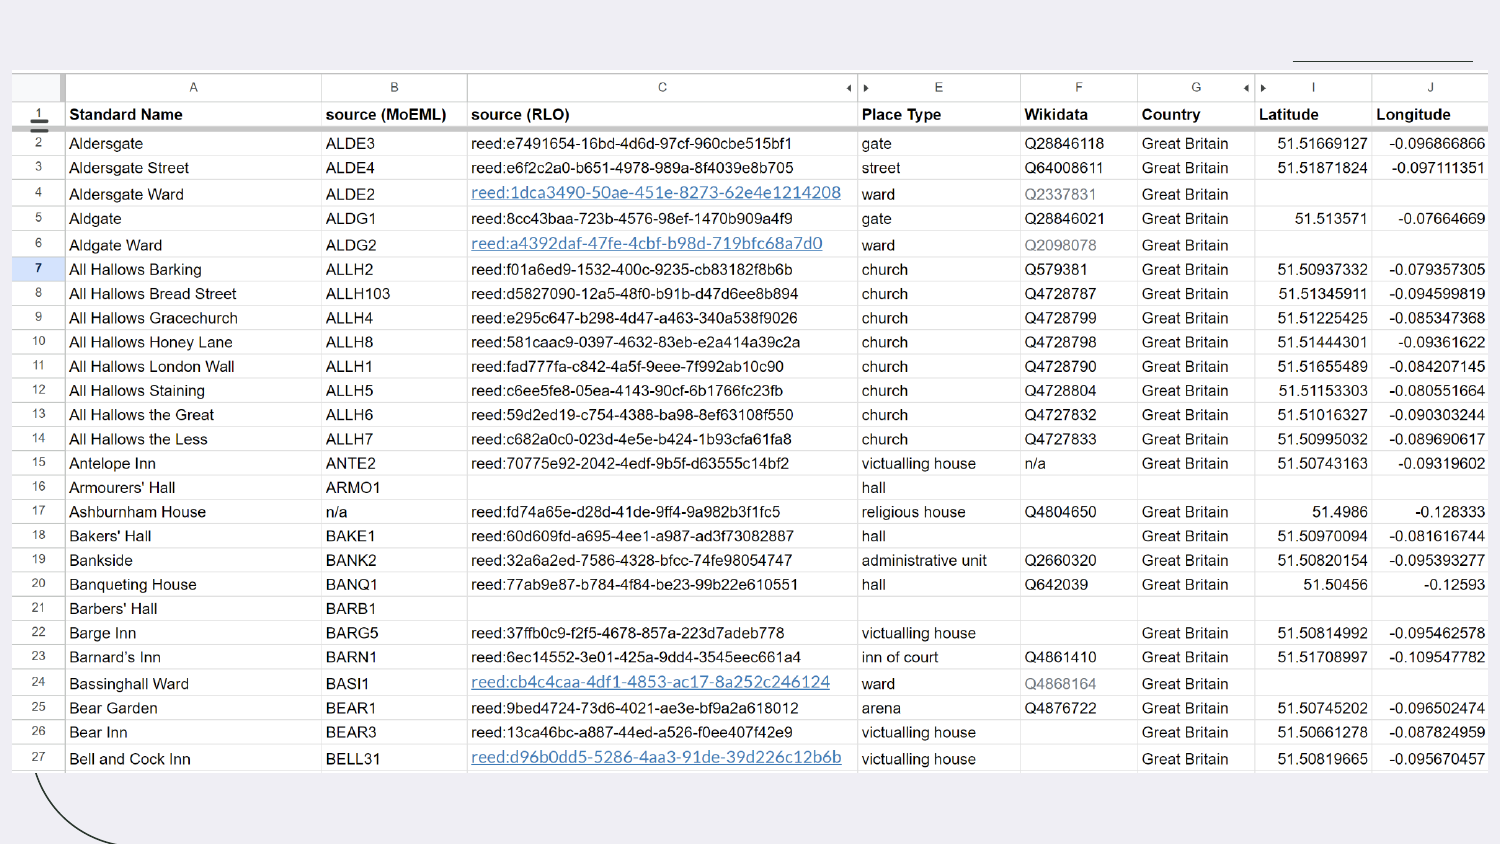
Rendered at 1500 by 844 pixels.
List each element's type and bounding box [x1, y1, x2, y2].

picture [12, 70, 1488, 774]
